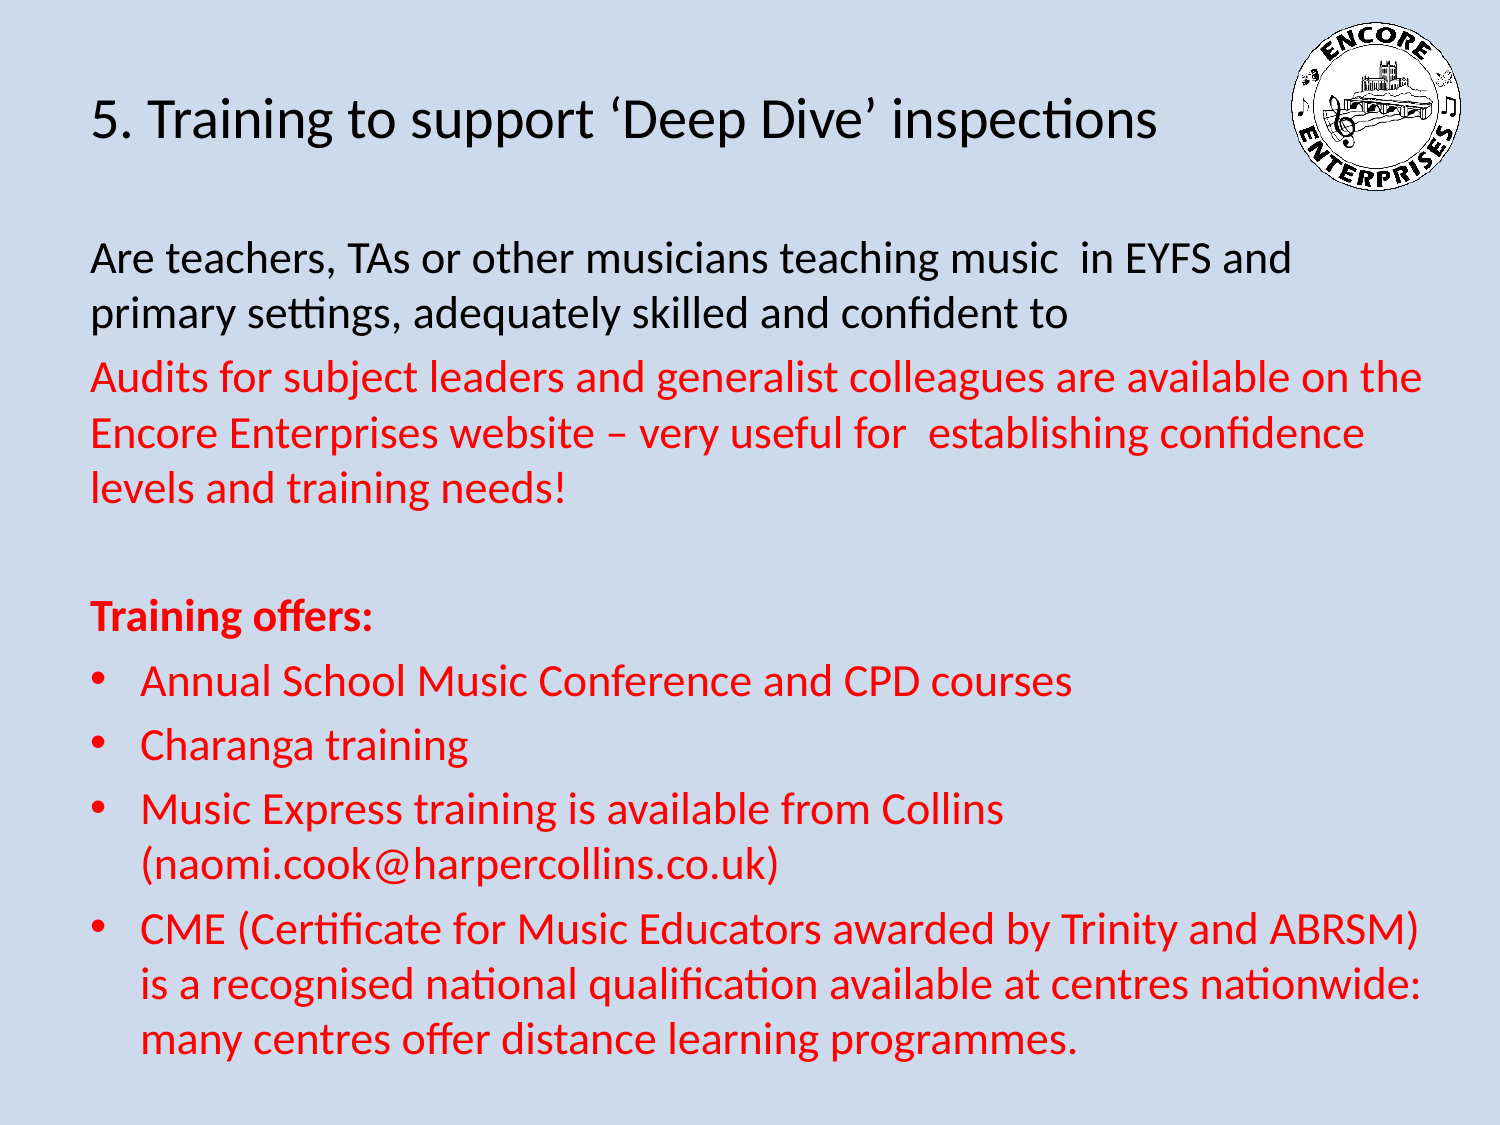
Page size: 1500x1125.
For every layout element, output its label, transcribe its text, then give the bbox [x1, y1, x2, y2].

picture [1288, 18, 1463, 194]
list Are teachers, TAs or other musicians teaching music in EYFS and primary settings, adequately skilled and confident to Audits for subject leaders and generalist colleagues are available on the Encore Enterprises website – very useful for establishing confidence levels and training needs! Training offers: Annual School Music Conference and CPD courses Charanga training Music Express training is available from Collins (naomi.cook@harpercollins.co.uk) CME (Certificate for Music Educators awarded by Trinity and ABRSM) is a recognised national qualification available at centres nationwide: many centres offer distance learning programmes. [75, 219, 1459, 1080]
title 5. Training to support ‘Deep Dive’ inspections [75, 45, 1283, 185]
